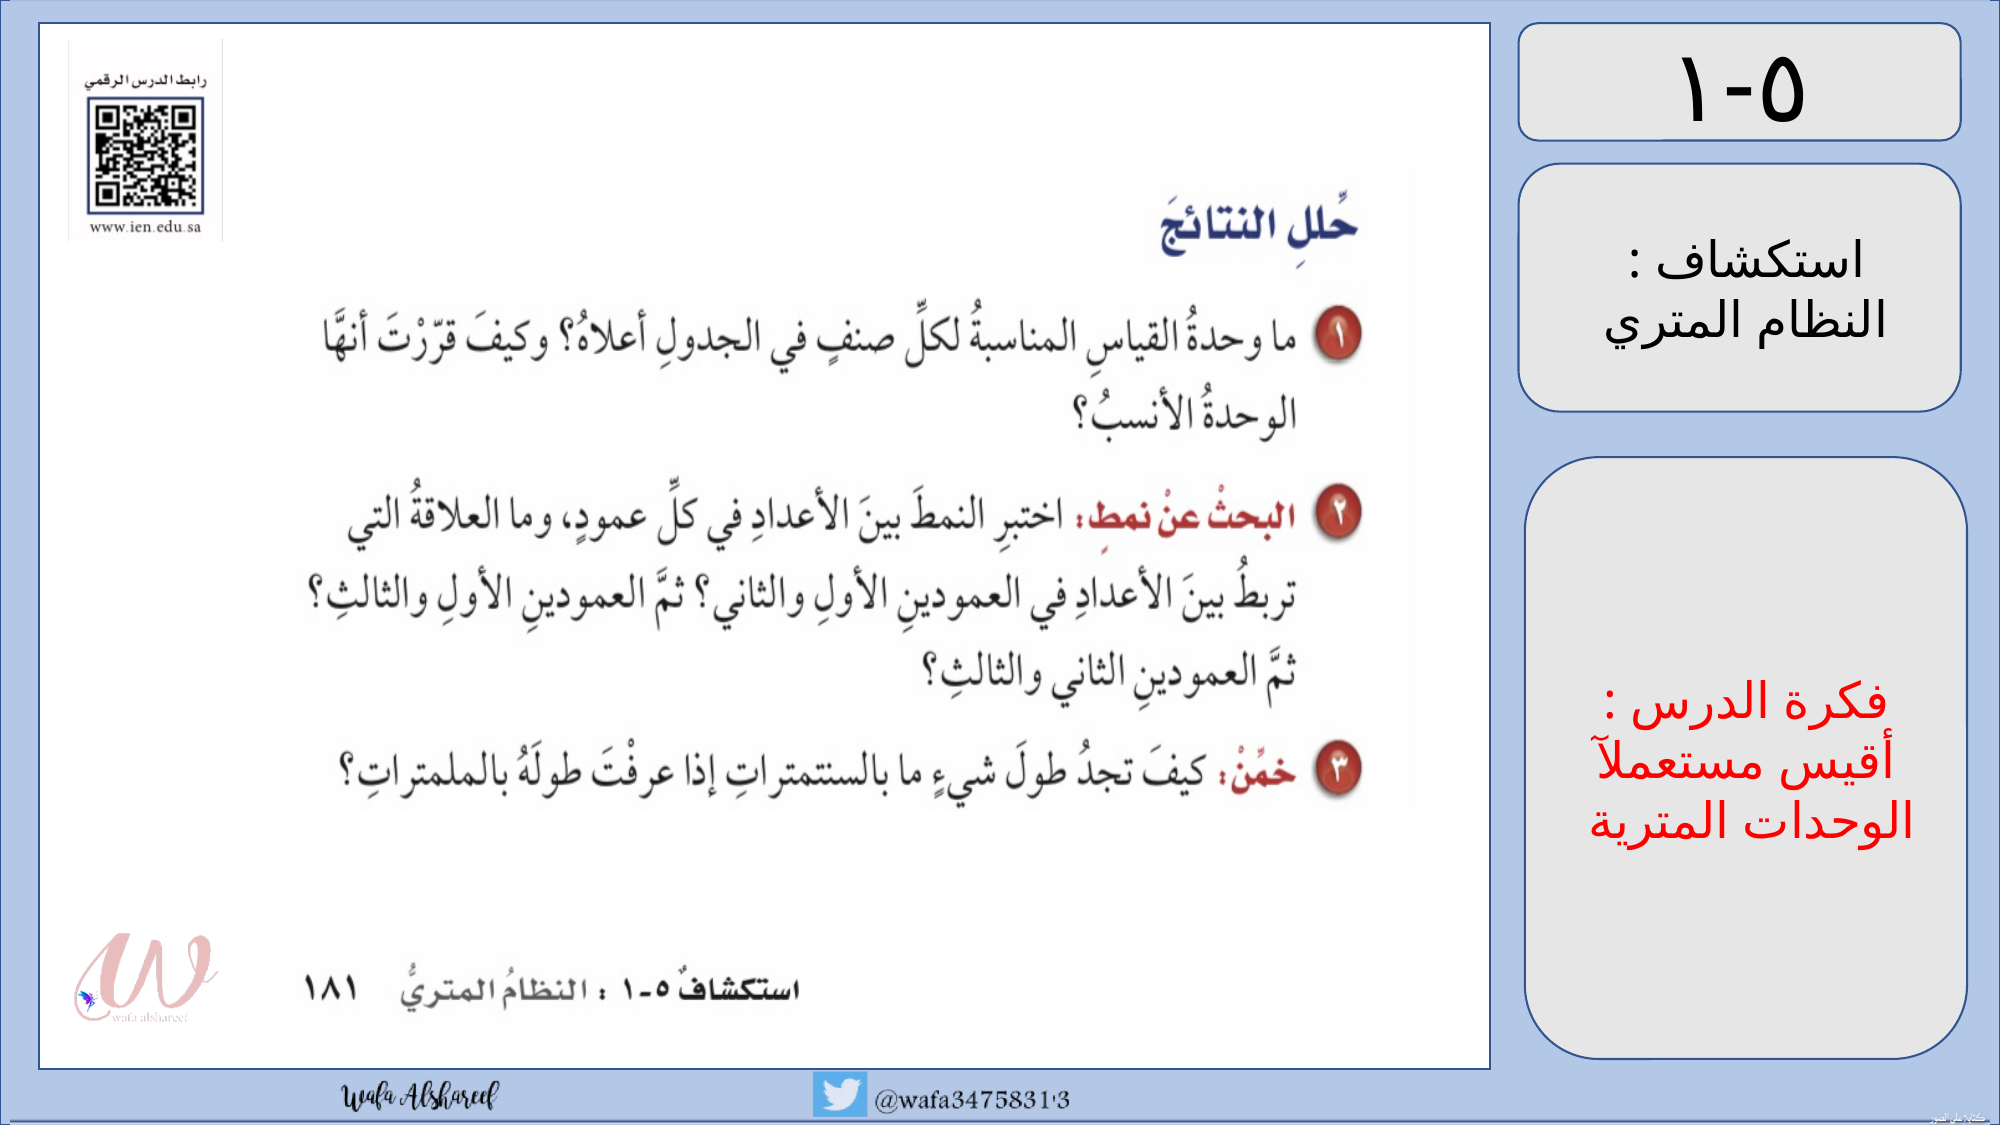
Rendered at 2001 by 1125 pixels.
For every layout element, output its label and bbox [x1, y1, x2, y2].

picture [0, 0, 1990, 1125]
text_box [0, 0, 10, 811]
text_box [1990, 0, 2000, 1125]
